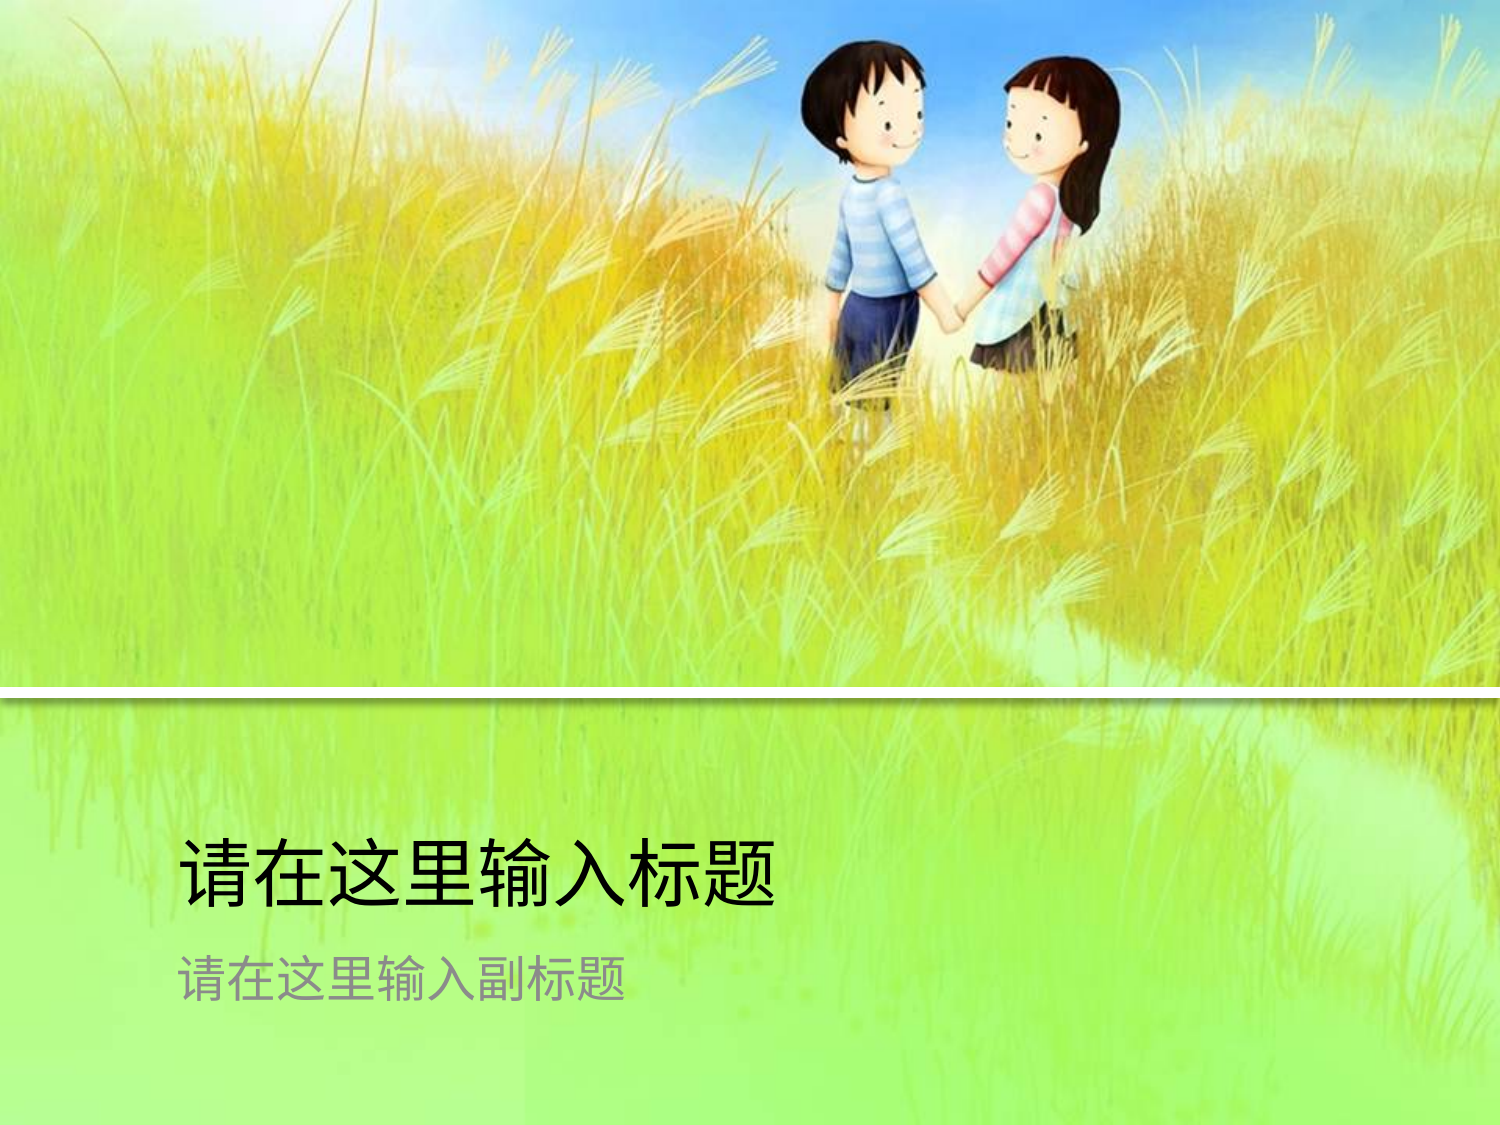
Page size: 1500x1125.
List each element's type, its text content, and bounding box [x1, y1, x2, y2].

text_box 请在这里输入副标题 [161, 940, 642, 1016]
text_box 请在这里输入标题 [162, 819, 793, 925]
picture [0, 0, 1500, 687]
picture [0, 698, 1500, 1125]
